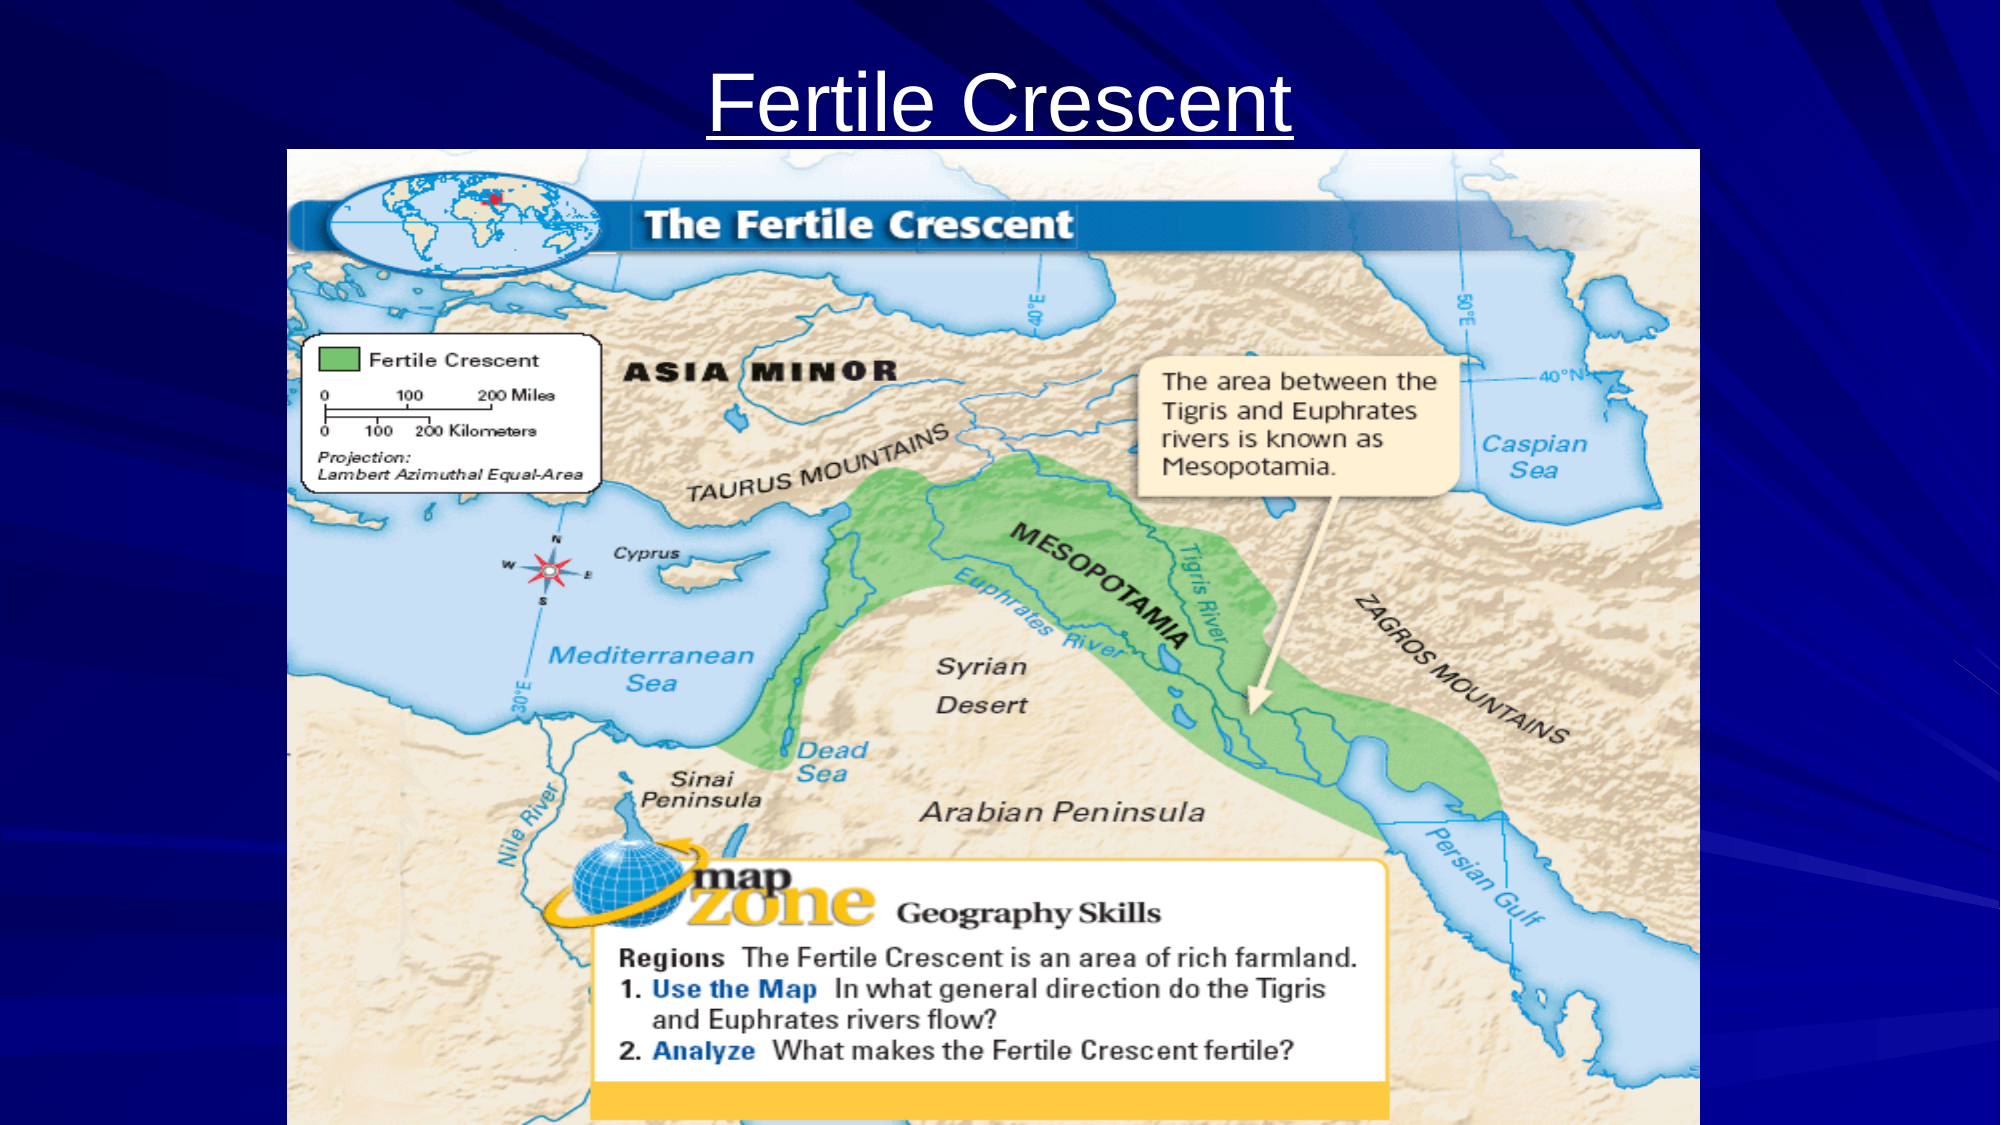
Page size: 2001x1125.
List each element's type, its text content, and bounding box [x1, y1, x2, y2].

title Fertile Crescent [324, 45, 1676, 148]
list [287, 149, 1701, 1125]
